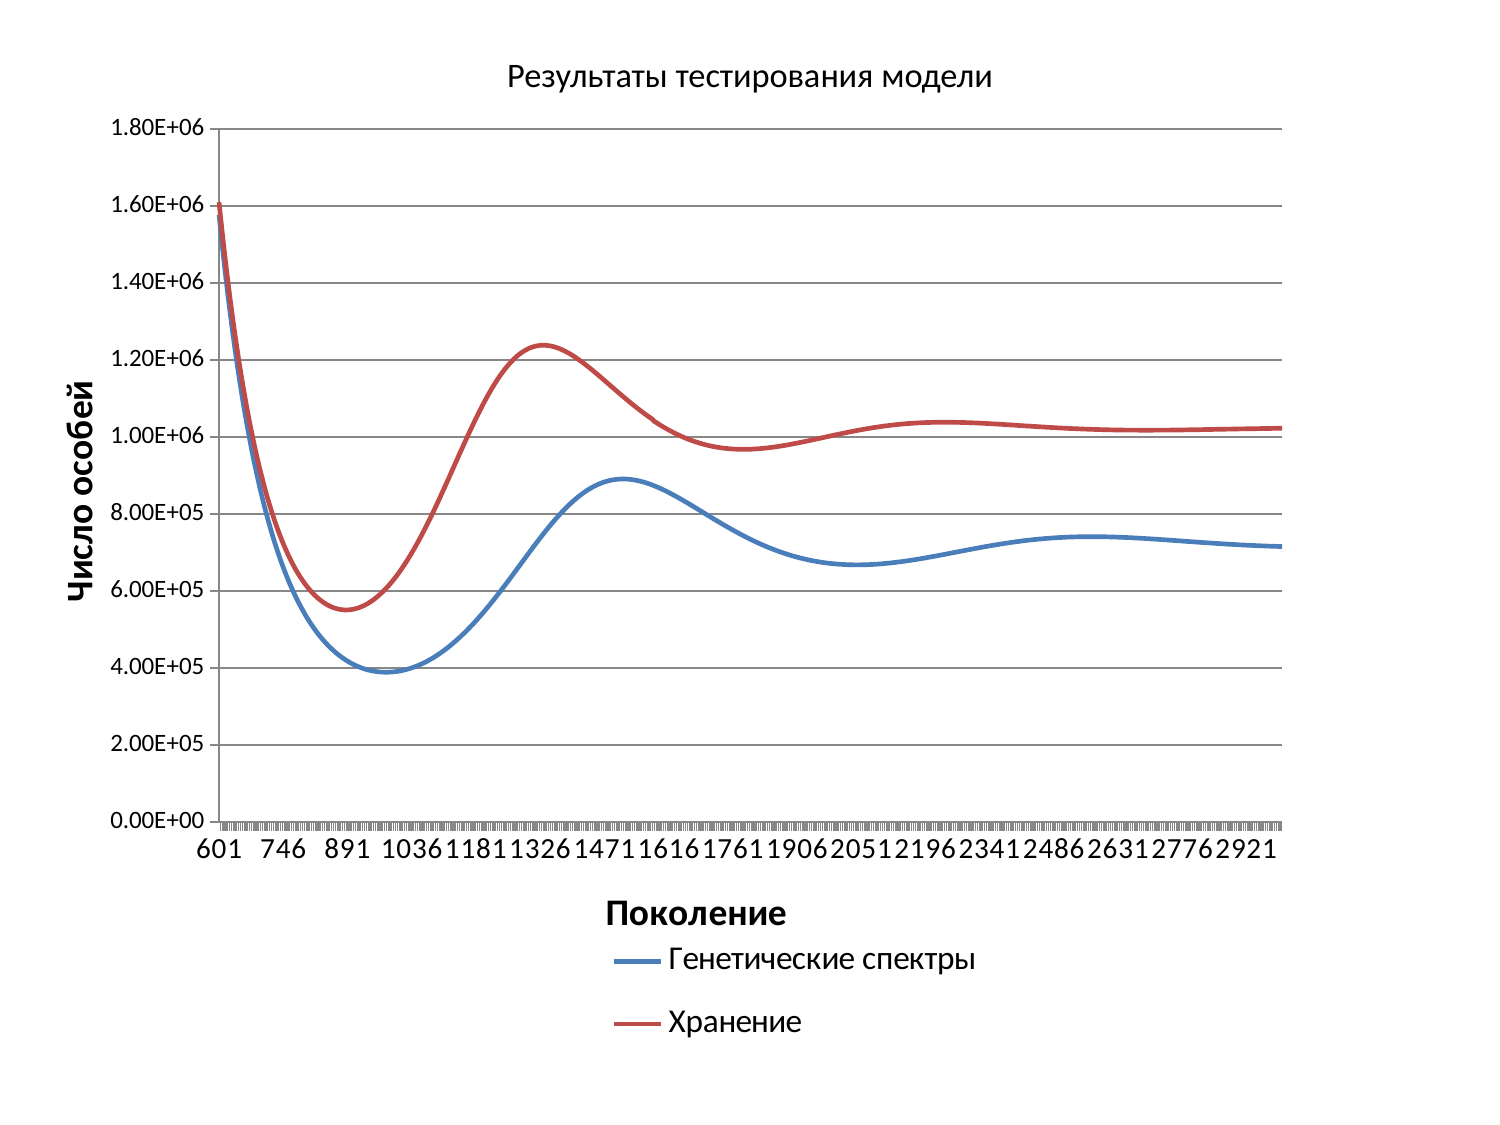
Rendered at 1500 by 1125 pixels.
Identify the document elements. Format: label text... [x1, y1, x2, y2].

chart [52, 101, 1341, 1071]
title Результаты тестирования модели [75, 45, 1425, 102]
